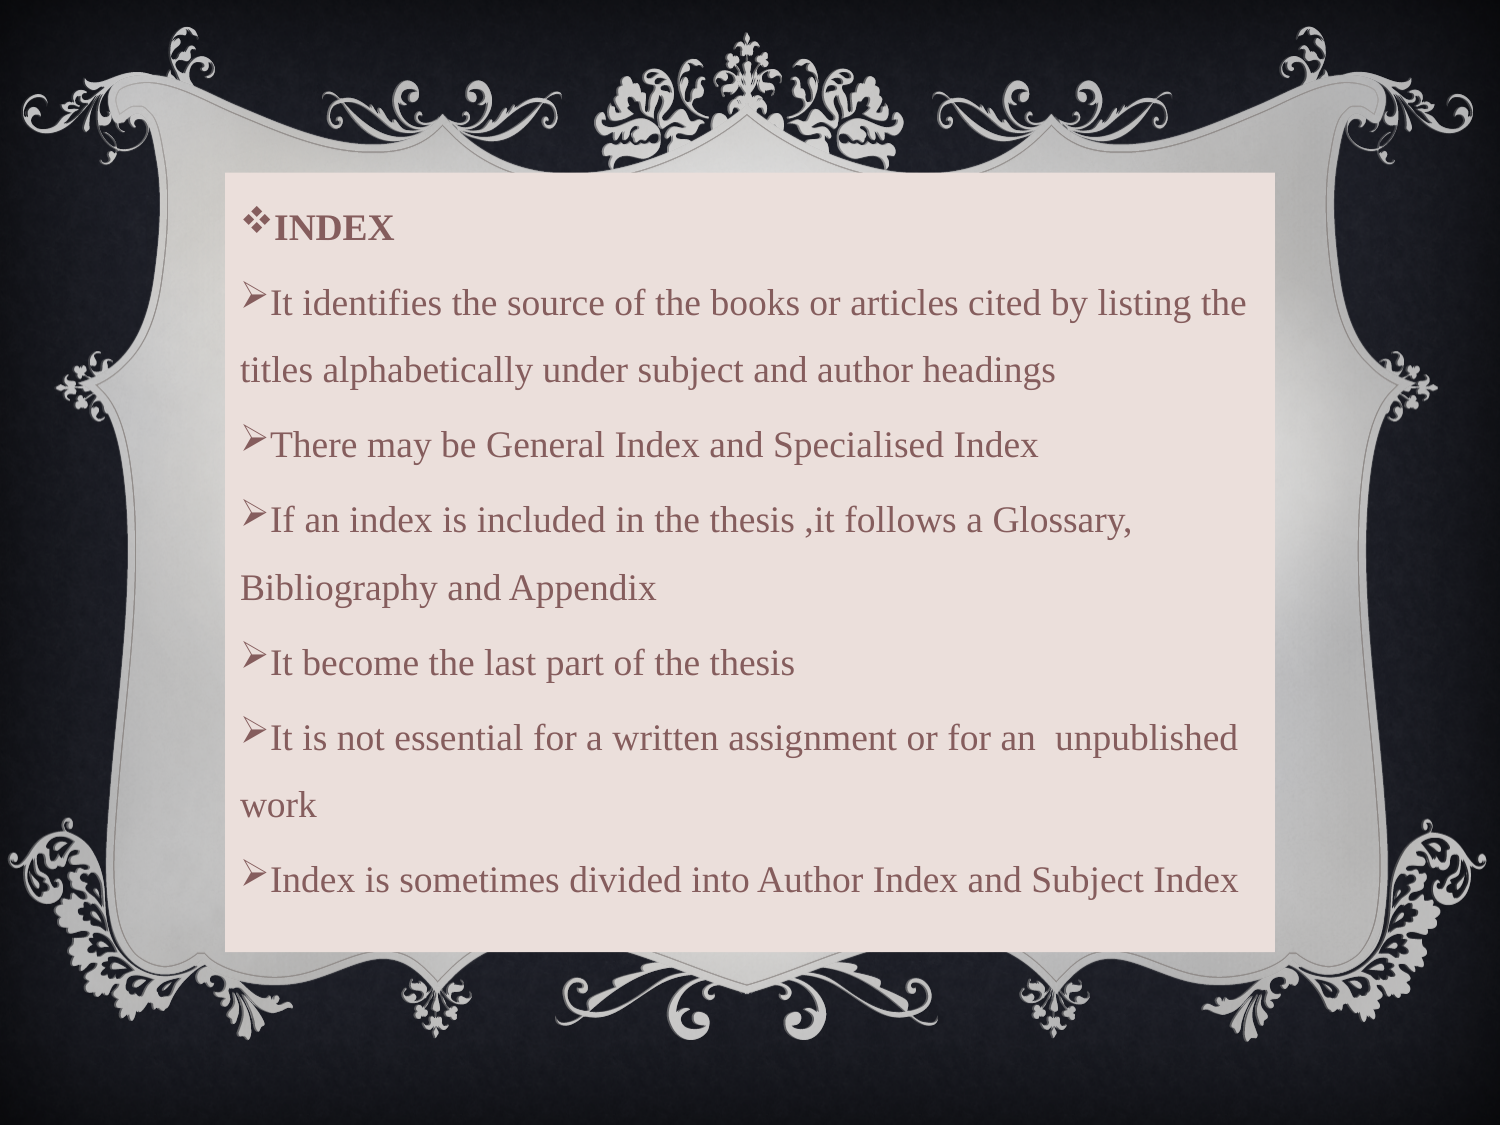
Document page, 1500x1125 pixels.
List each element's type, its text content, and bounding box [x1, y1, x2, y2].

picture [0, 0, 1500, 265]
list INDEX It identifies the source of the books or articles cited by listing the titles alphabetically under subject and author headings There may be General Index and Specialised Index If an index is included in the thesis ,it follows a Glossary, Bibliography and Appendix It become the last part of the thesis It is not essential for a written assignment or for an unpublished work Index is sometimes divided into Author Index and Subject Index [225, 172, 1275, 953]
picture [0, 419, 1500, 1125]
